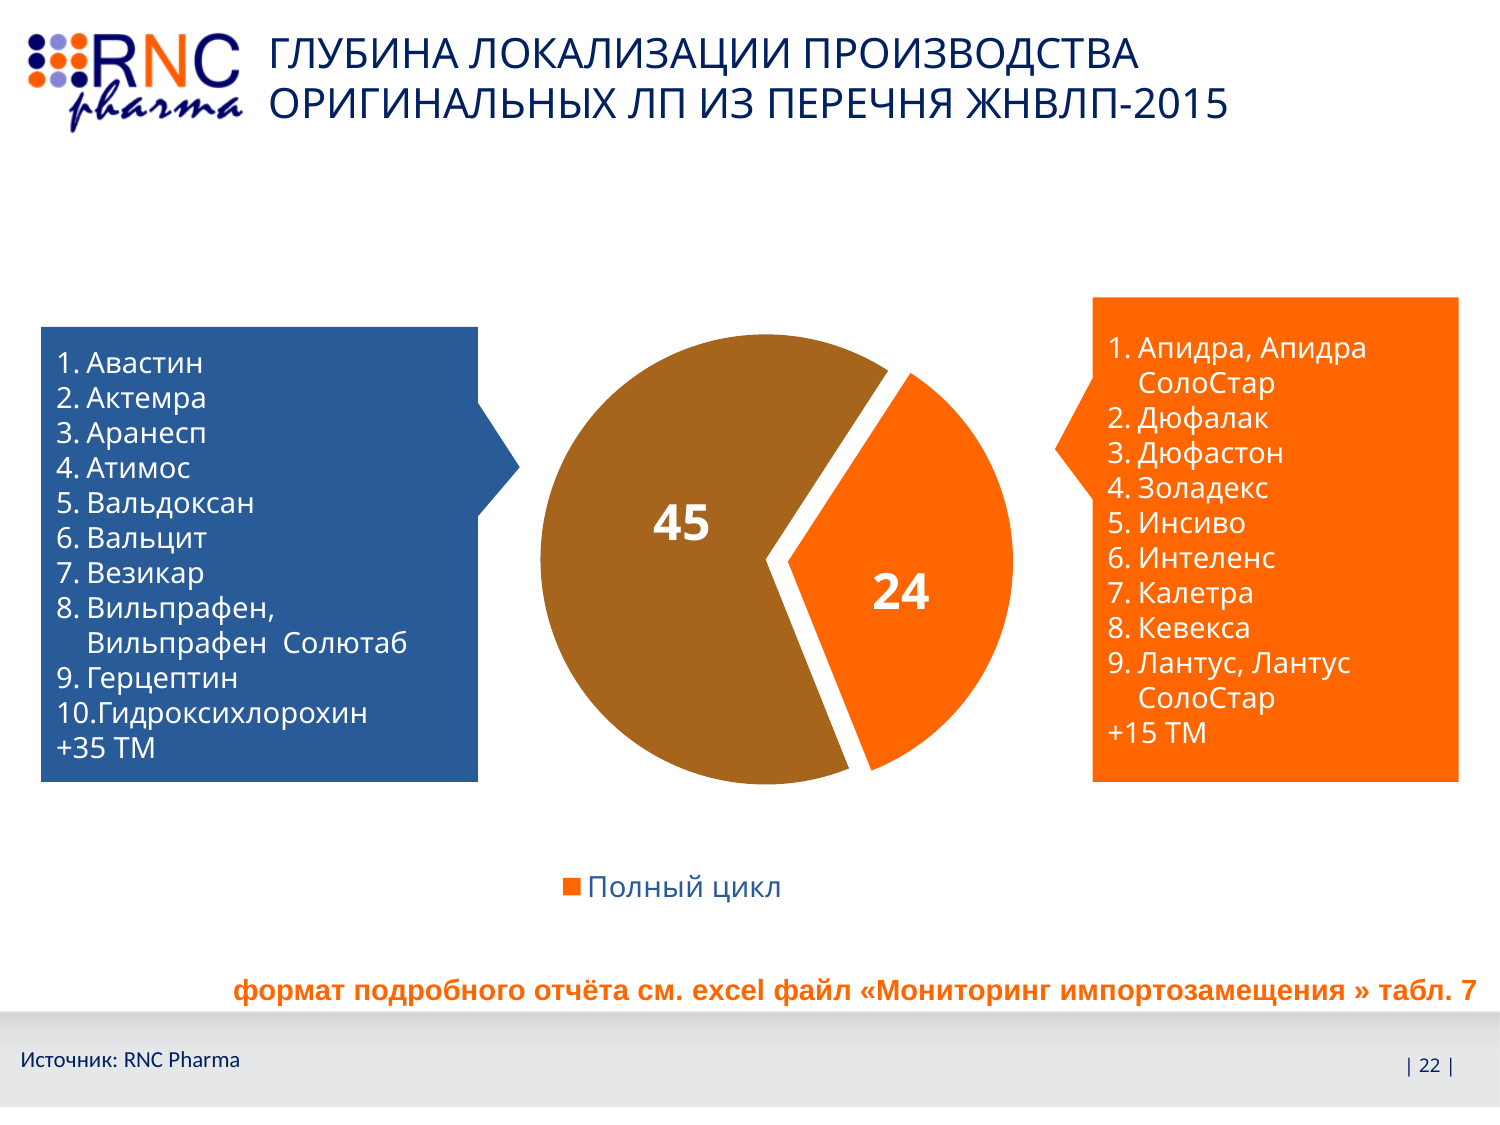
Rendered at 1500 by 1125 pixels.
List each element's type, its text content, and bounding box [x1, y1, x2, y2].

text_box Авастин Актемра Аранесп Атимос Вальдоксан Вальцит Везикар Вильпрафен, Вильпрафен Солютаб Герцептин Гидроксихлорохин +35 ТМ [39, 324, 449, 784]
title ГЛУБИНА ЛОКАЛИЗАЦИИ ПРОИЗВОДСТВА ОРИГИНАЛЬНЫХ ЛП ИЗ ПЕРЕЧНЯ ЖНВЛП-2015 [253, 19, 1258, 106]
picture [22, 26, 255, 136]
picture [0, 1011, 1500, 1107]
text_box Источник: RNC Pharma [5, 1037, 1229, 1080]
text_box формат подробного отчёта см. excel файл «Мониторинг импортозамещения » табл. 7 [218, 963, 1495, 1014]
text_box | 22 | [1293, 1045, 1471, 1106]
chart [454, 285, 1109, 953]
text_box Апидра, Апидра СолоСтар Дюфалак Дюфастон Золадекс Инсиво Интеленс Калетра Кевекса Лантус, Лантус СолоСтар +15 ТМ [1113, 295, 1461, 784]
